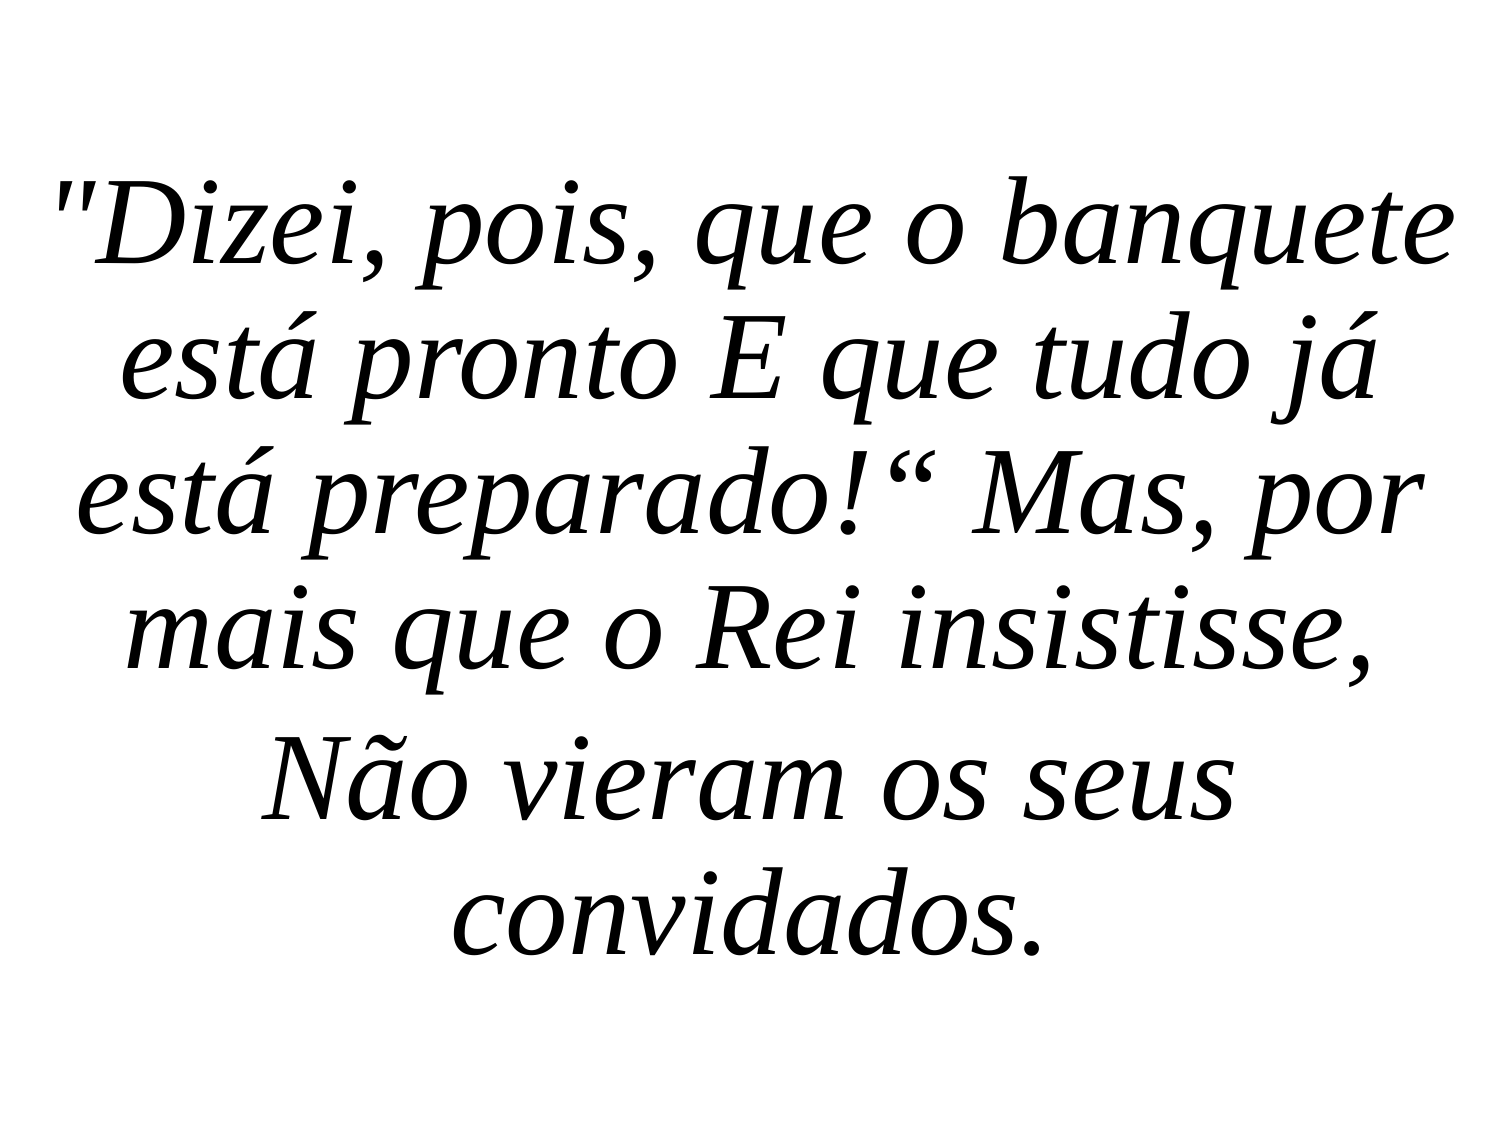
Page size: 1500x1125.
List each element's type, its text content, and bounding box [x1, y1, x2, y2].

list "Dizei, pois, que o banquete está pronto E que tudo já está preparado!“ Mas, por mais que o Rei insistisse, Não vieram os seus convidados. [27, 57, 1474, 1080]
